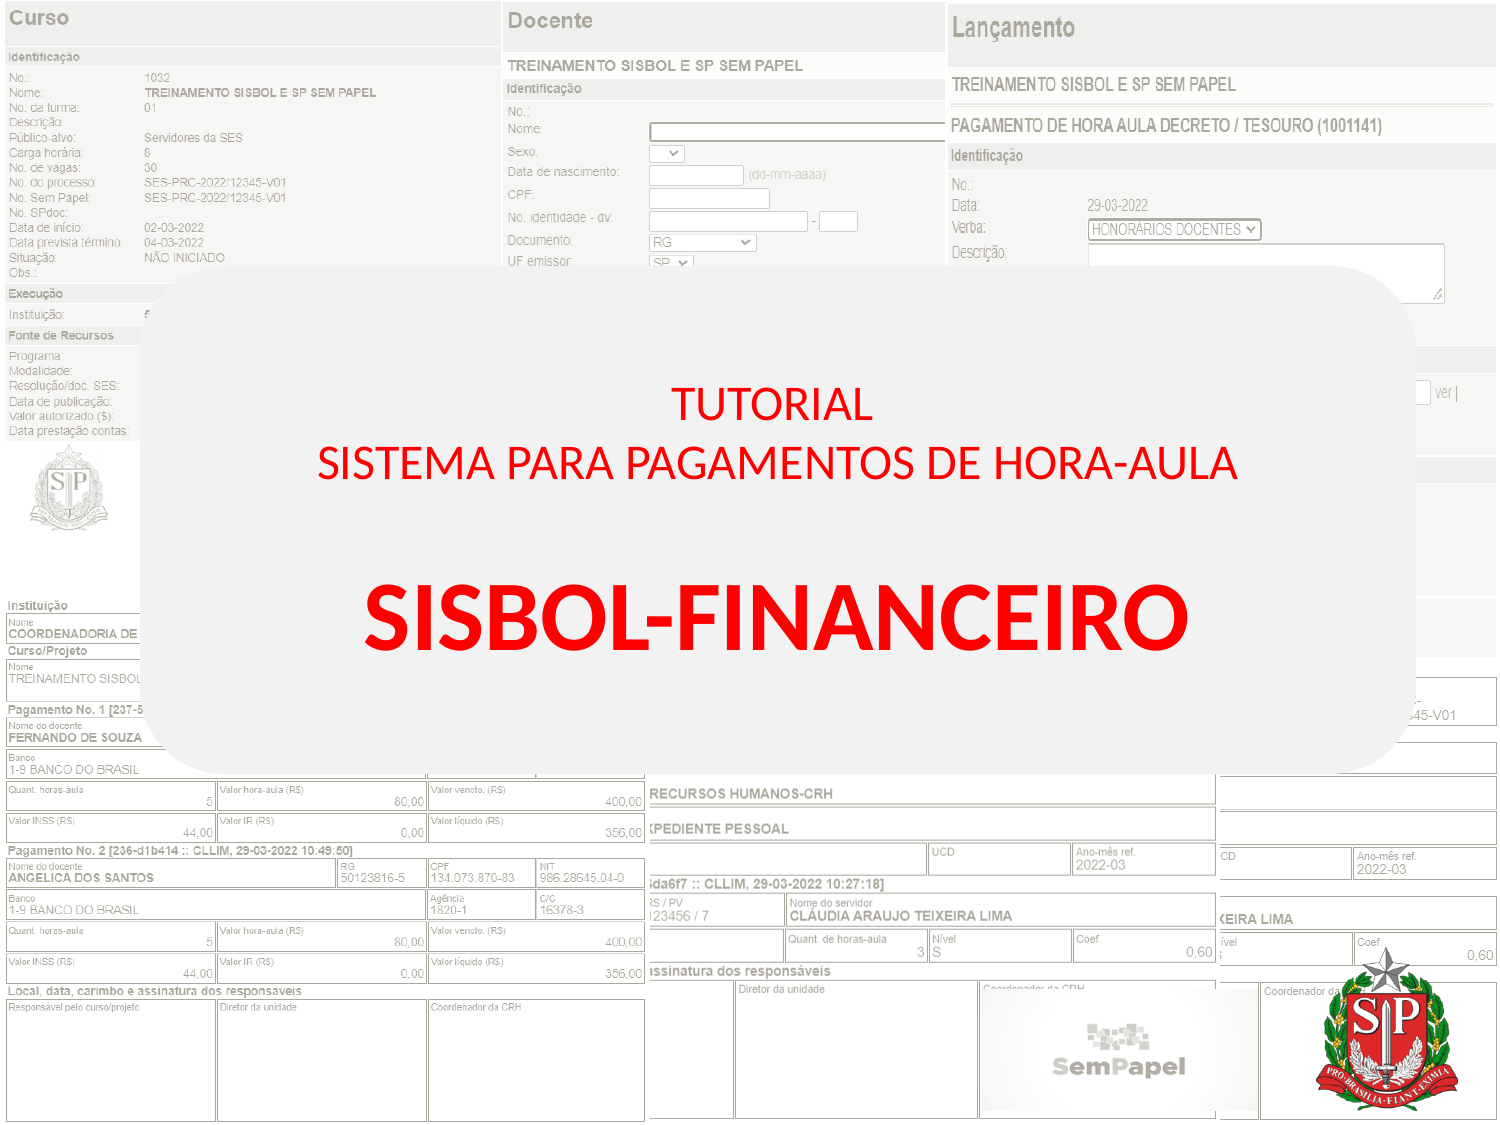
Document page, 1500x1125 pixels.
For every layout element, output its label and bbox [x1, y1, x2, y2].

text_box [0, 0, 1500, 1125]
